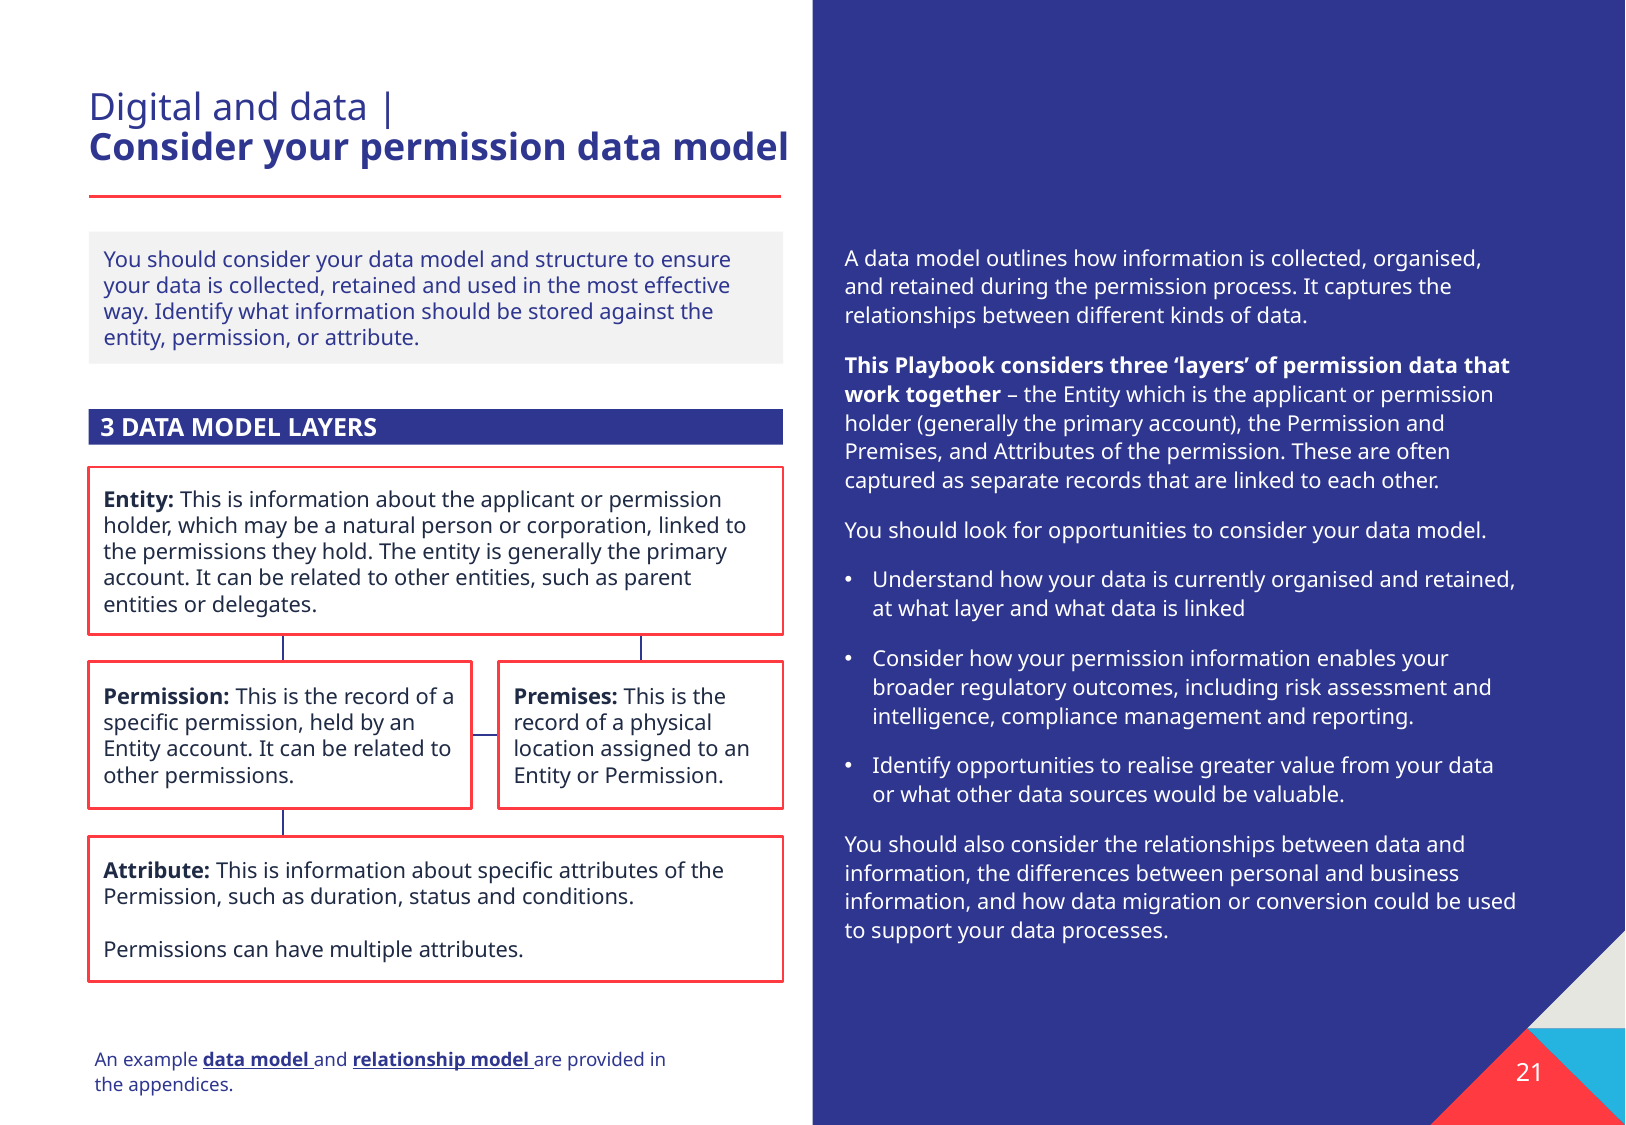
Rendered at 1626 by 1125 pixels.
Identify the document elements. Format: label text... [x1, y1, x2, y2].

text_box You should consider your data model and structure to ensure your data is collected, retained and used in the most effective way. Identify what information should be stored against the entity, permission, or attribute. [87, 230, 785, 366]
text_box Attribute: This is information about specific attributes of the Permission, such as duration, status and conditions. Permissions can have multiple attributes. [86, 834, 785, 984]
text_box Permission: This is the record of a specific permission, held by an Entity account. It can be related to other permissions. [86, 659, 474, 811]
text_box A data model outlines how information is collected, organised, and retained during the permission process. It captures the relationships between different kinds of data. This Playbook considers three ‘layers’ of permission data that work together – the Entity which is the applicant or permission holder (generally the primary account), the Permission and Premises, and Attributes of the permission. These are often captured as separate records that are linked to each other. You should look for opportunities to consider your data model. Understand how your data is currently organised and retained, at what layer and what data is linked Consider how your permission information enables your broader regulatory outcomes, including risk assessment and intelligence, compliance management and reporting. Identify opportunities to realise greater value from your data or what other data sources would be valuable. You should also consider the relationships between data and information, the differences between personal and business information, and how data migration or conversion could be used to support your data processes. [828, 232, 1538, 986]
text_box Premises: This is the record of a physical location assigned to an Entity or Permission. [497, 659, 785, 811]
text_box An example data model and relationship model are provided in the appendices. [88, 1049, 785, 1094]
text_box Entity: This is information about the applicant or permission holder, which may be a natural person or corporation, linked to the permissions they hold. The entity is generally the primary account. It can be related to other entities, such as parent entities or delegates. [86, 465, 785, 636]
title Digital and data | Consider your permission data model [88, 80, 797, 179]
text_box 3 DATA MODEL LAYERS [88, 409, 783, 445]
